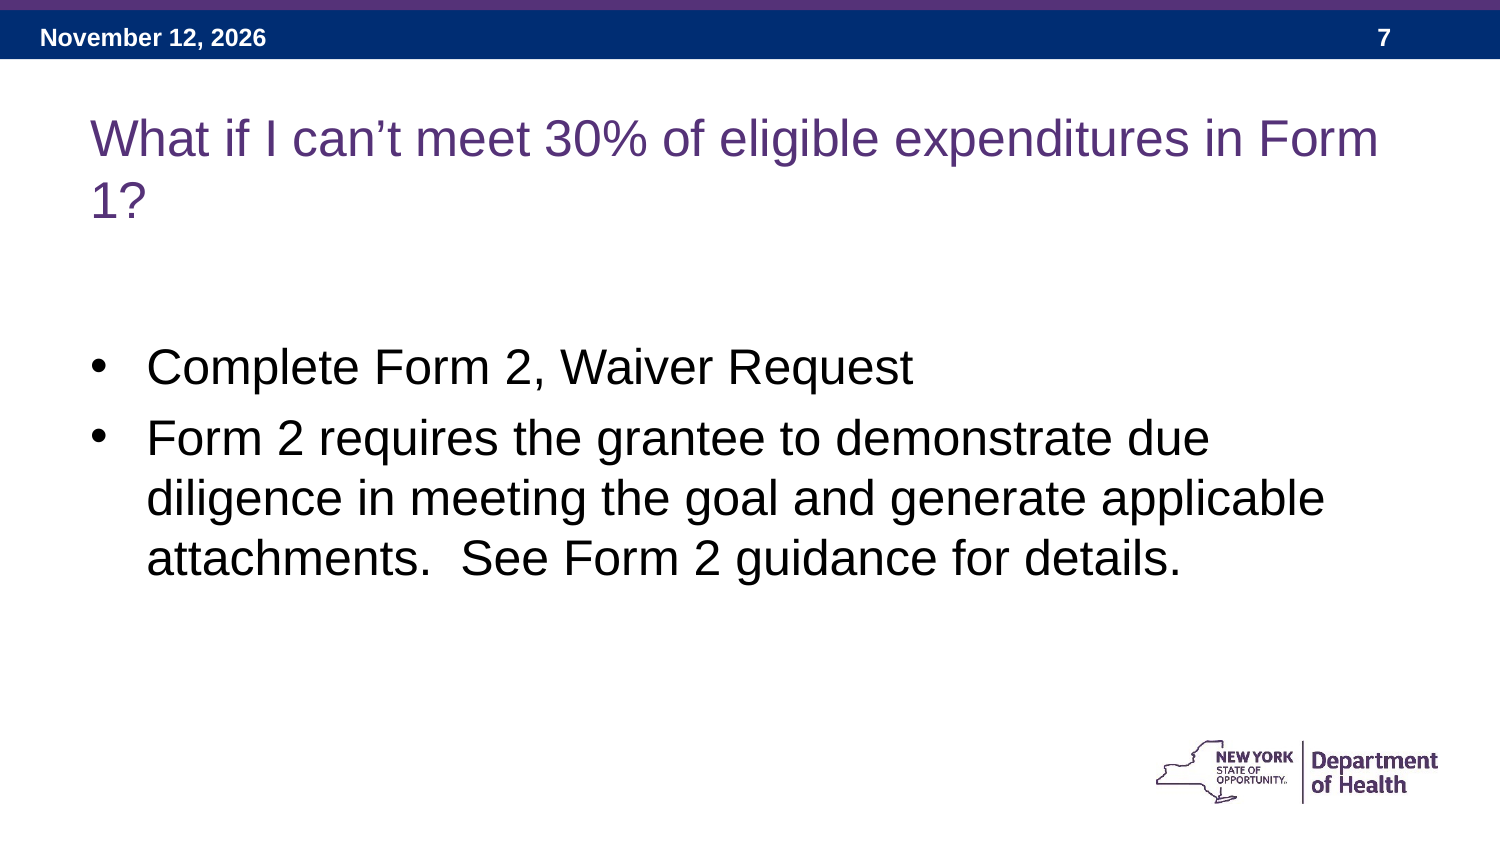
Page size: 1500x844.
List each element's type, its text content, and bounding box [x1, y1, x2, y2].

list Complete Form 2, Waiver Request Form 2 requires the grantee to demonstrate due diligence in meeting the goal and generate applicable attachments. See Form 2 guidance for details. [75, 237, 1425, 795]
picture [1156, 740, 1438, 804]
title What if I can’t meet 30% of eligible expenditures in Form 1? [75, 96, 1425, 237]
